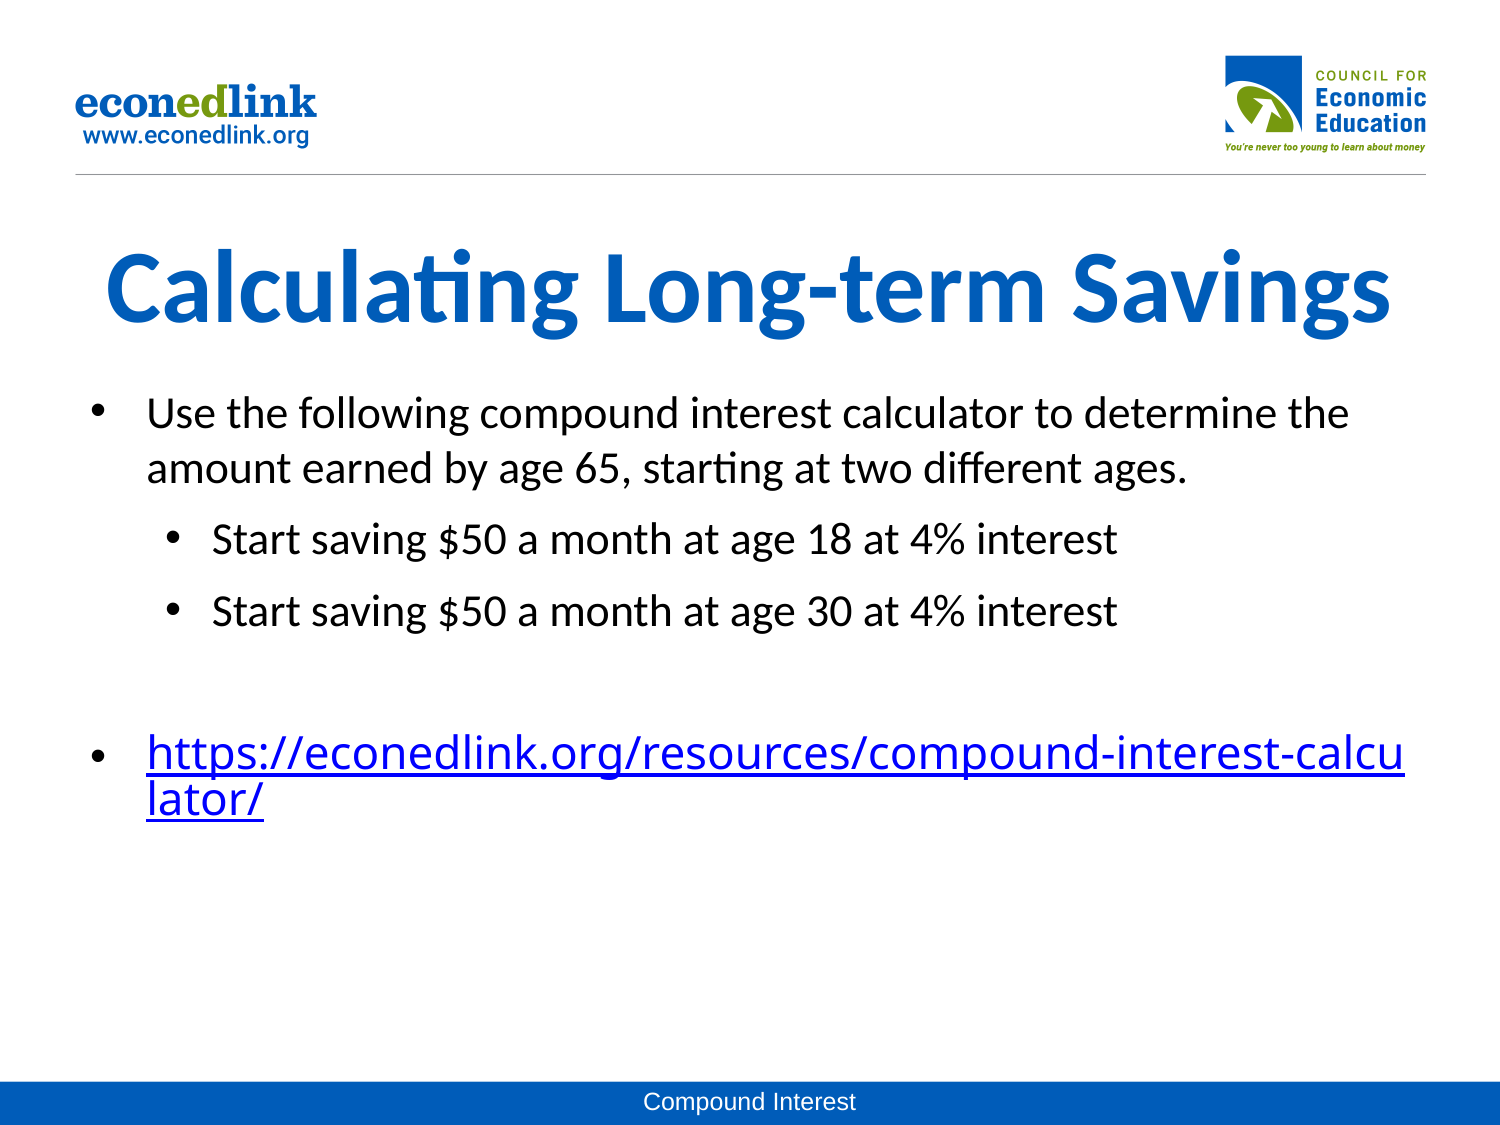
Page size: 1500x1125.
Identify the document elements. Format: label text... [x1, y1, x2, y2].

picture [0, 0, 1500, 1125]
list Use the following compound interest calculator to determine the amount earned by age 65, starting at two different ages. Start saving $50 a month at age 18 at 4% interest Start saving $50 a month at age 30 at 4% interest https://econedlink.org/resources/compound-interest-calculator/ [74, 374, 1426, 996]
title Calculating Long-term Savings [74, 187, 1426, 374]
